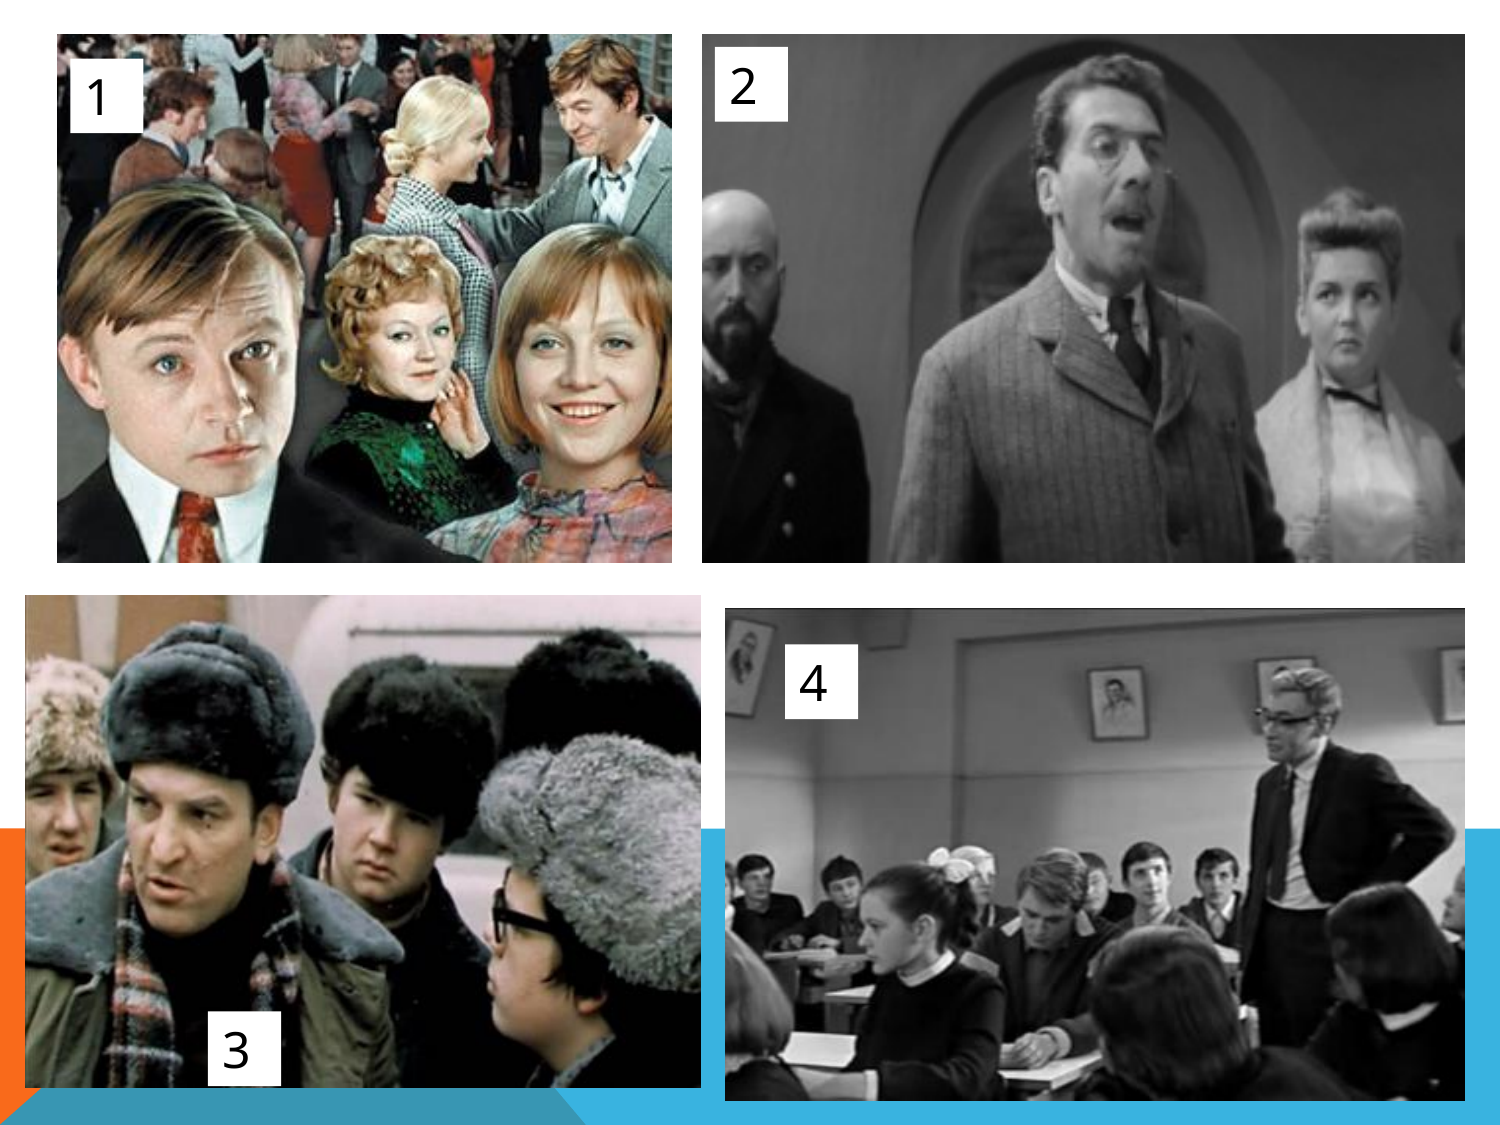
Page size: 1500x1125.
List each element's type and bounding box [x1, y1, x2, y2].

picture [702, 34, 1465, 563]
picture [57, 34, 673, 563]
picture [724, 608, 1465, 1101]
picture [24, 595, 701, 1088]
